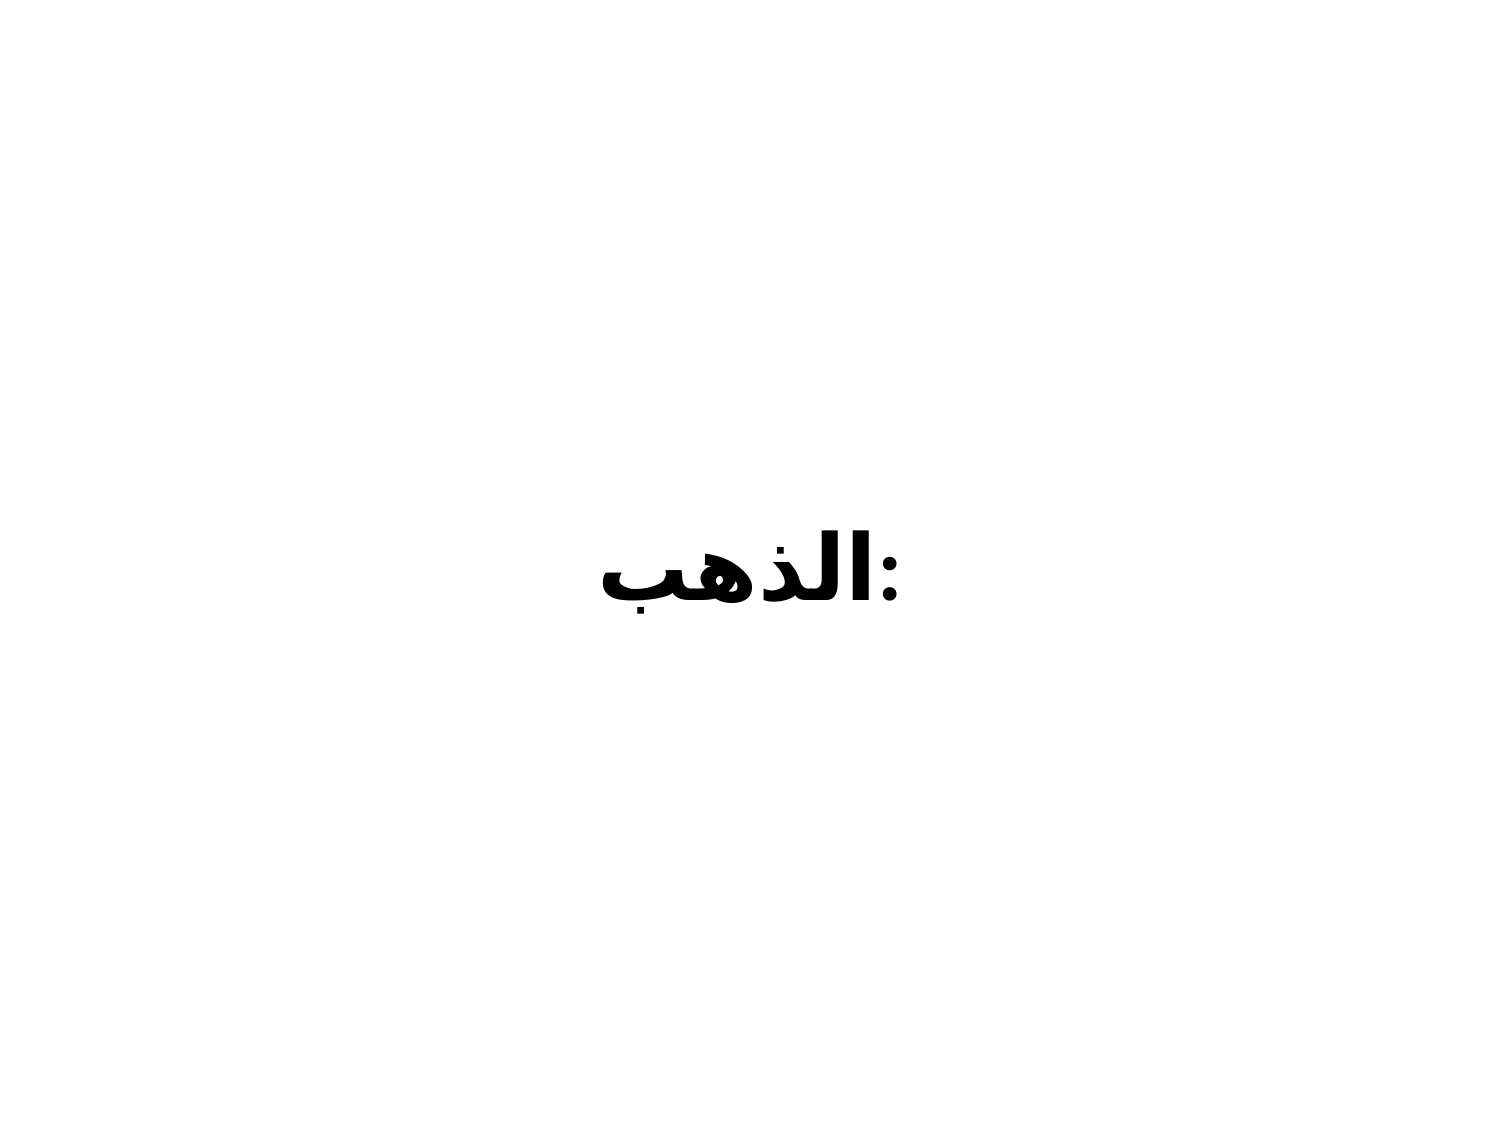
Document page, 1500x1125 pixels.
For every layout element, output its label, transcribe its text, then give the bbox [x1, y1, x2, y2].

title الذهب: [41, 45, 1459, 1083]
